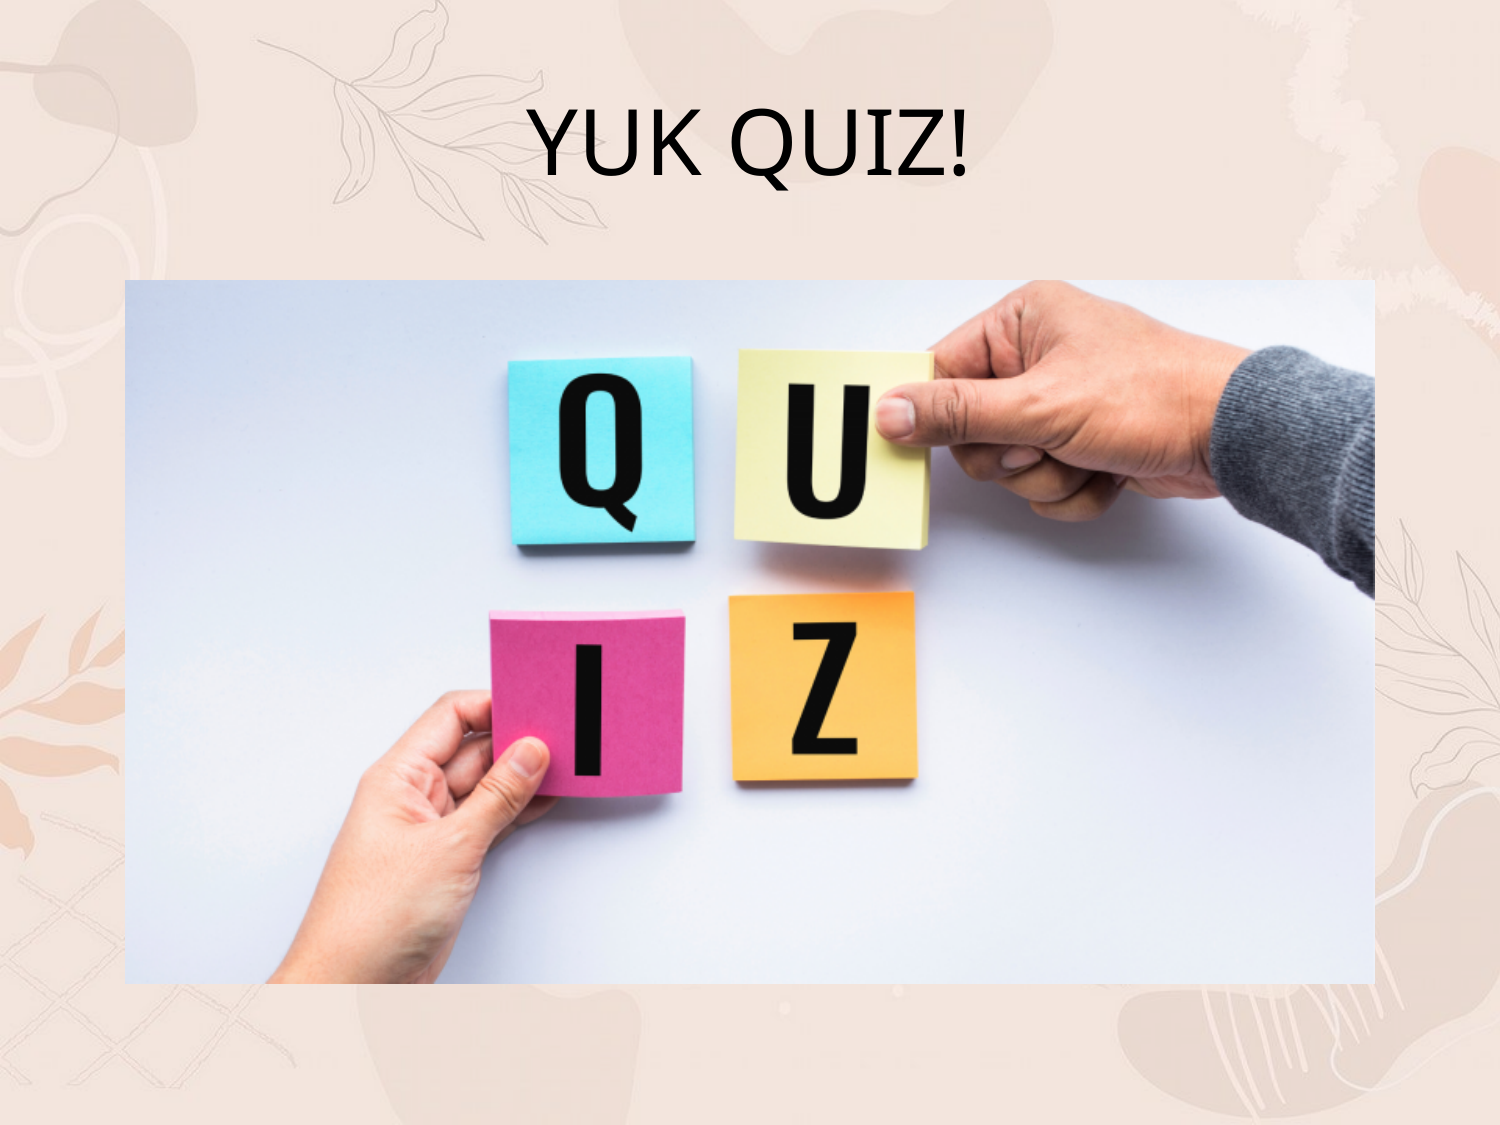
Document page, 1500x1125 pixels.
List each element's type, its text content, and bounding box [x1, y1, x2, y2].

title YUK QUIZ! [75, 45, 1425, 233]
picture [124, 280, 1376, 984]
